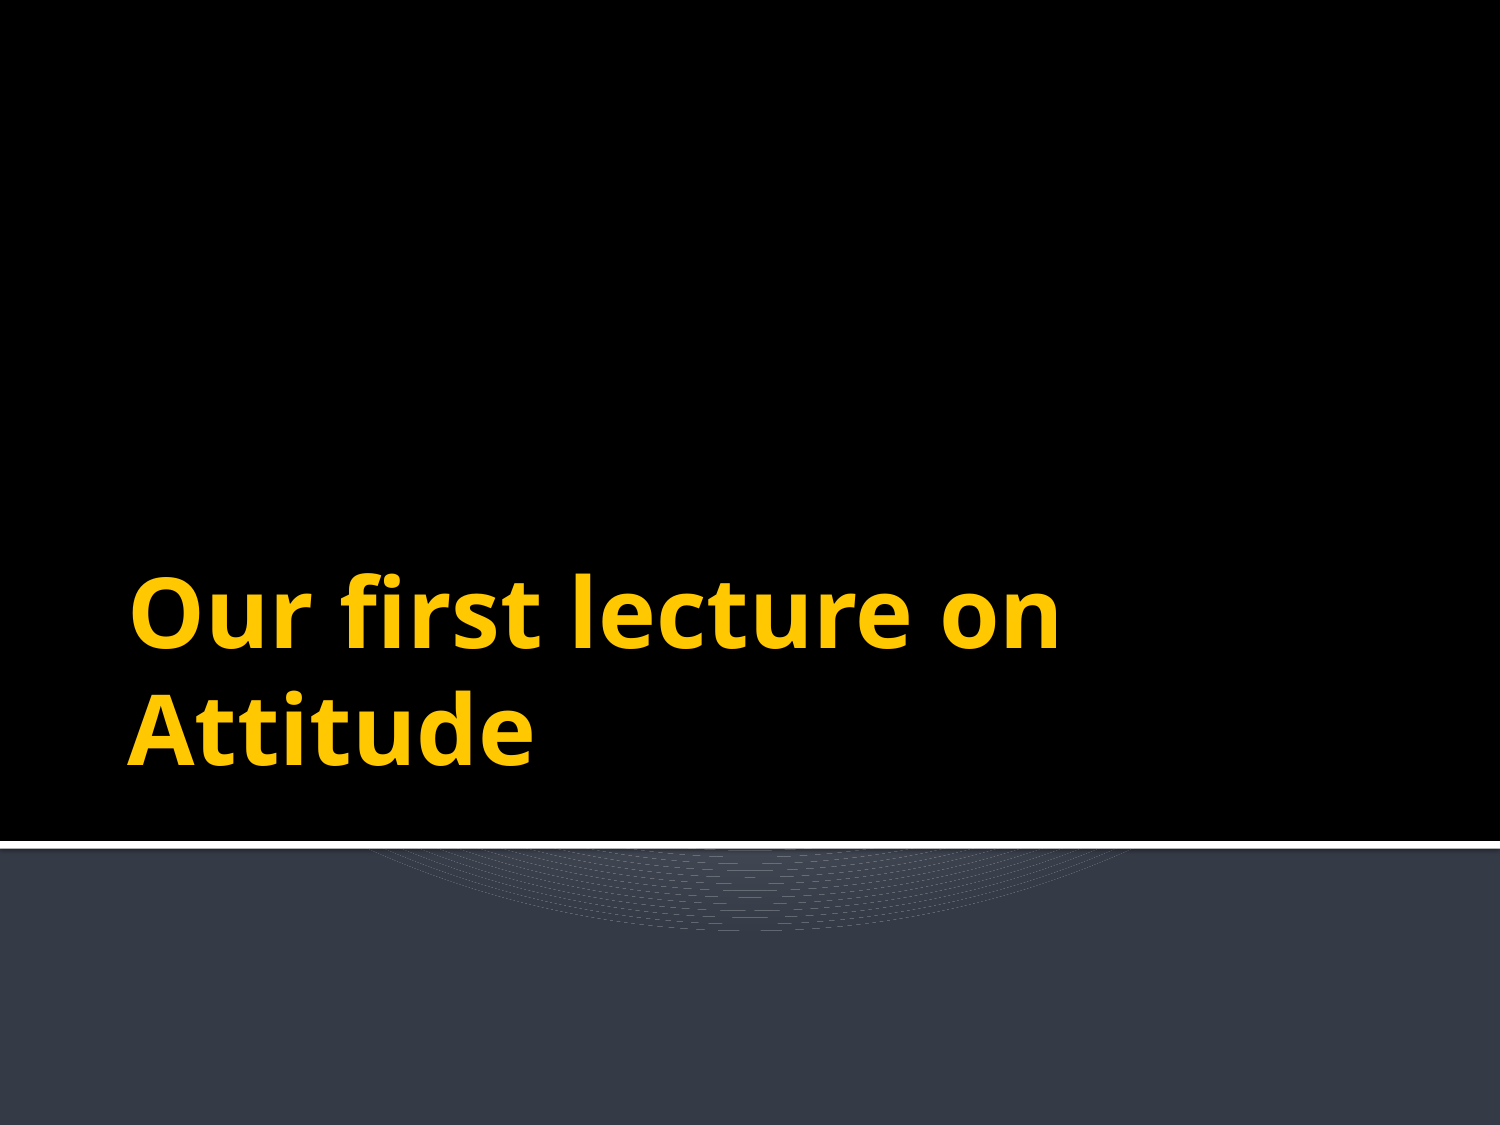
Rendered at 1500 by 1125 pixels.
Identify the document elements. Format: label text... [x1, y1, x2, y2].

title Our first lecture on Attitude [112, 550, 1438, 825]
